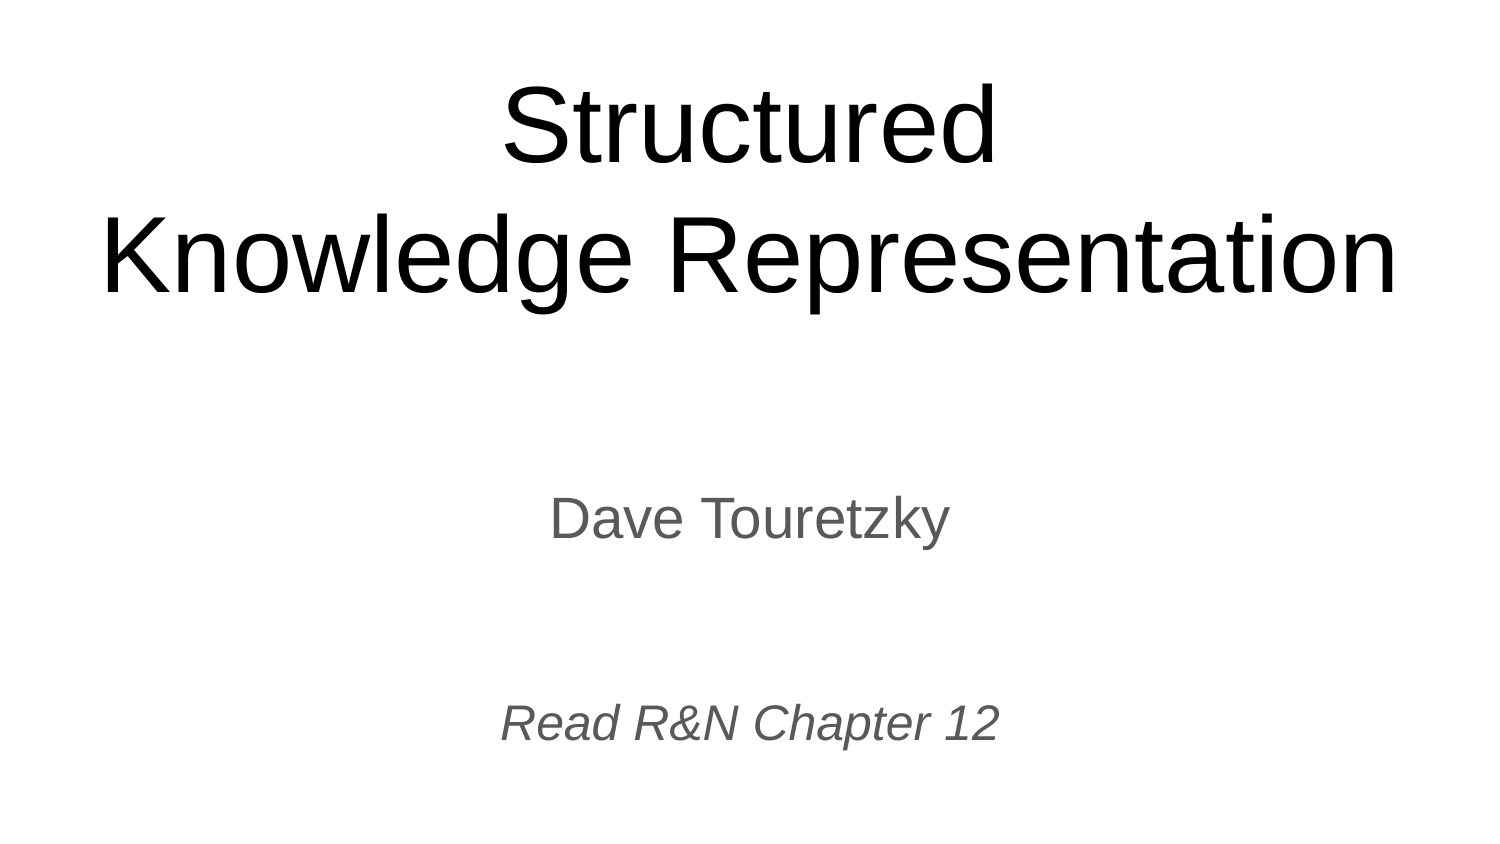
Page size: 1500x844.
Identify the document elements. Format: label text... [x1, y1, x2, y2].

subtitle Dave Touretzky Read R&N Chapter 12 [51, 464, 1449, 595]
title Structured Knowledge Representation [51, 33, 1449, 459]
